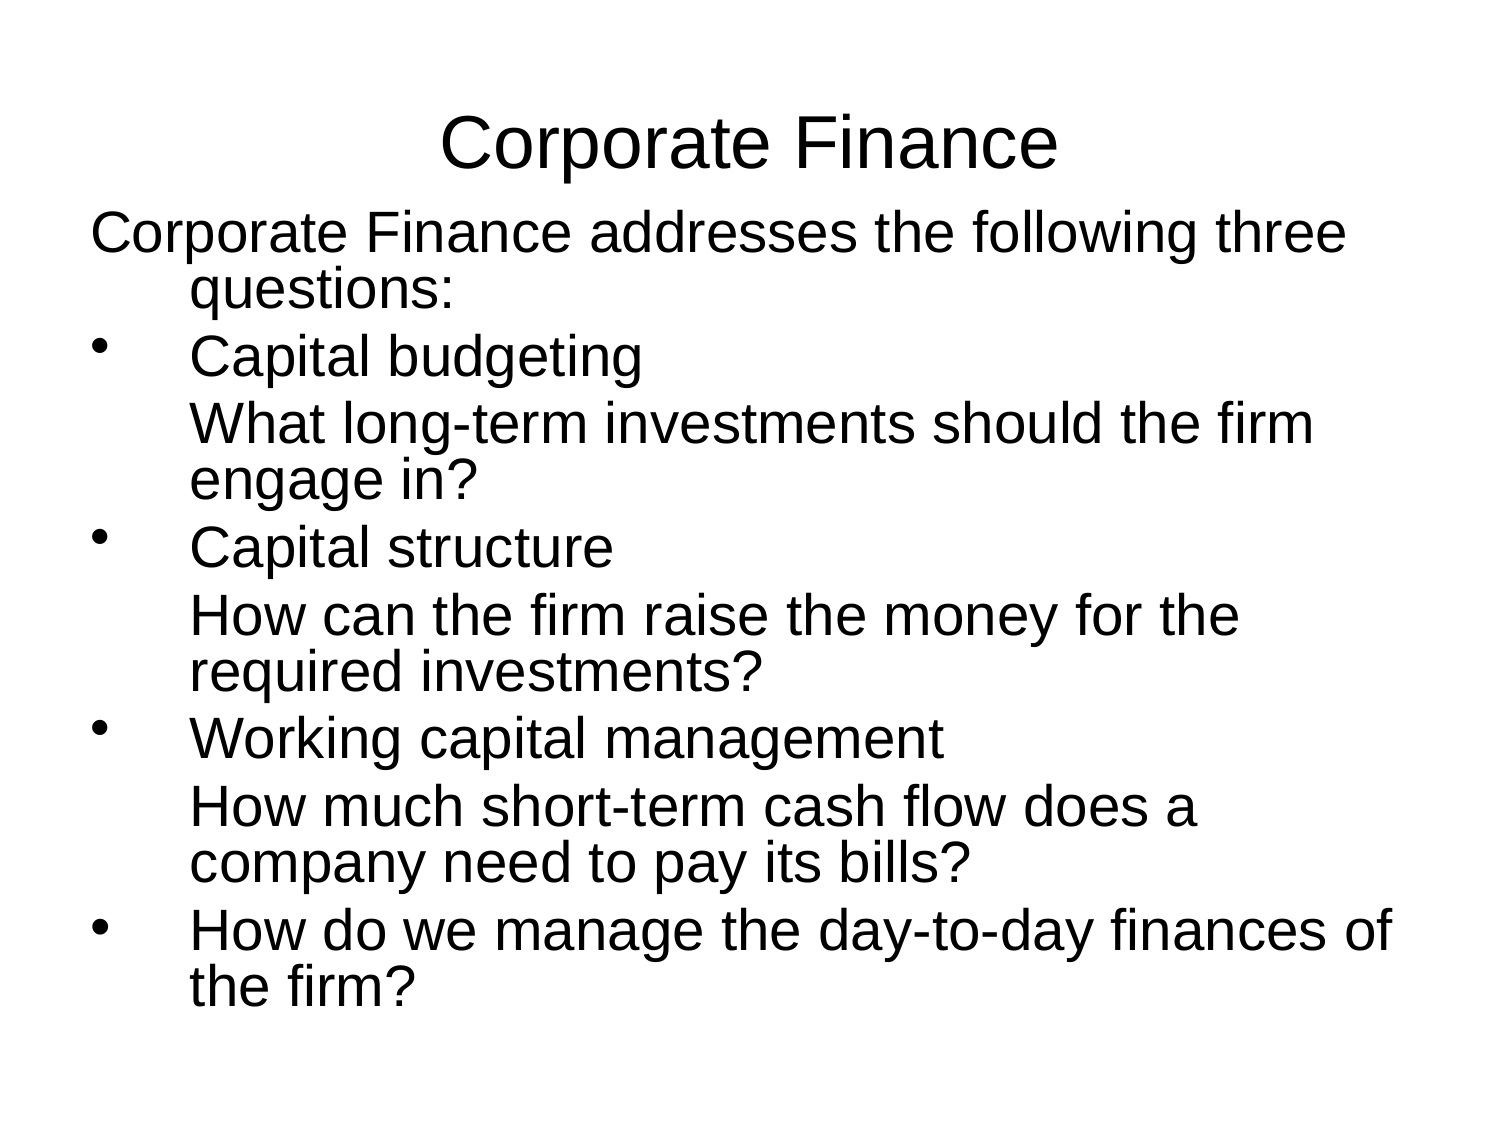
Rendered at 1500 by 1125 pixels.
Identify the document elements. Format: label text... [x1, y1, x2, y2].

list Corporate Finance addresses the following three questions: Capital budgeting What long-term investments should the firm engage in? Capital structure How can the firm raise the money for the required investments? Working capital management How much short-term cash flow does a company need to pay its bills? How do we manage the day-to-day finances of the firm? [74, 199, 1426, 943]
title Corporate Finance [74, 44, 1426, 199]
